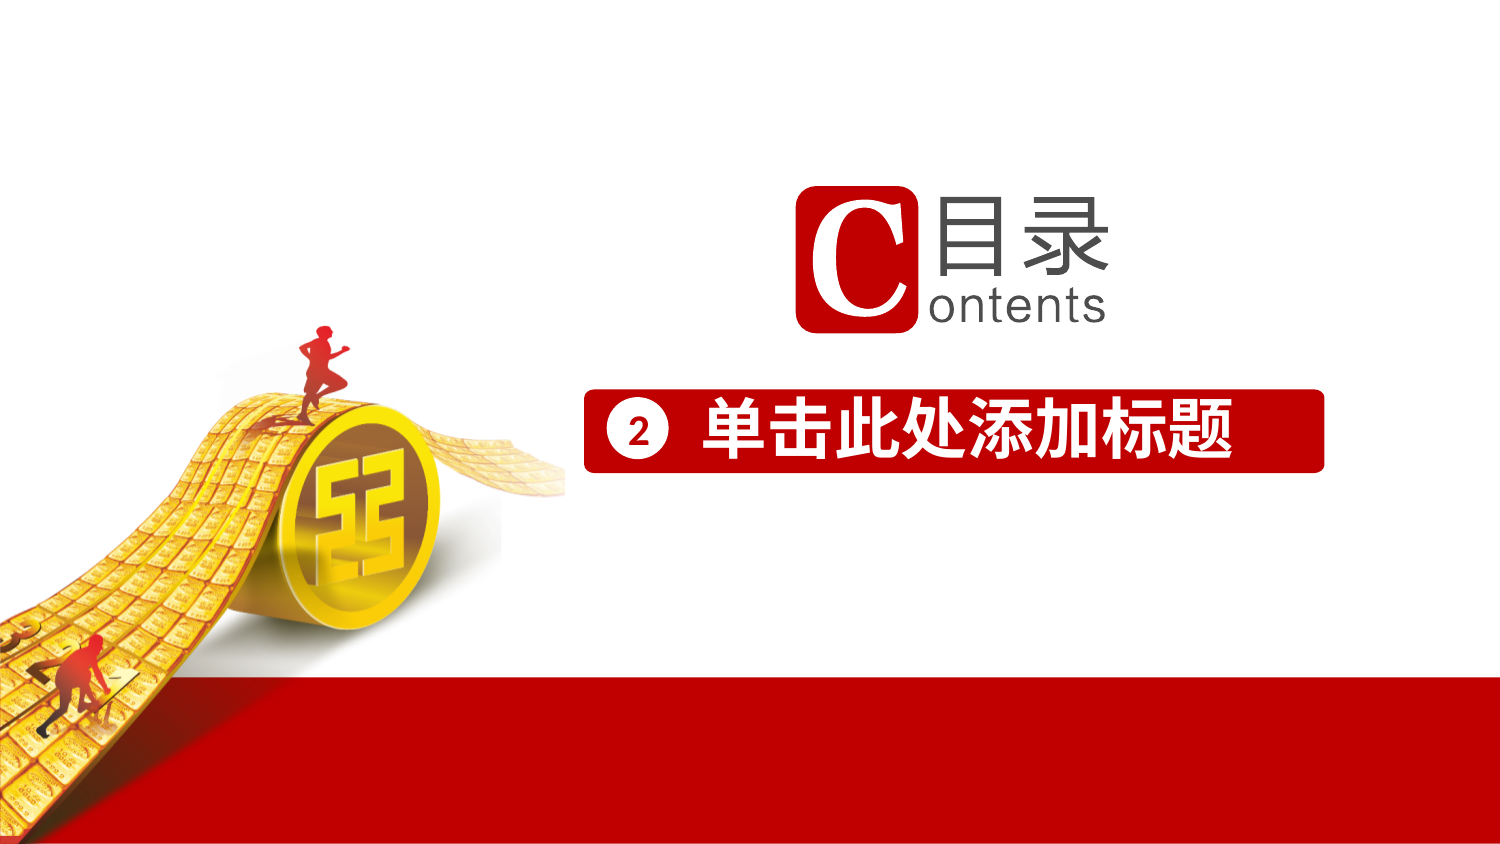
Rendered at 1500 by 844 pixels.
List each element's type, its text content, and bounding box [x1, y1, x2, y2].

text_box [1065, 287, 1079, 323]
text_box [1038, 295, 1060, 322]
text_box [940, 196, 1002, 276]
text_box [1006, 295, 1031, 323]
text_box [1023, 234, 1062, 269]
text_box [795, 186, 919, 334]
text_box [929, 295, 954, 323]
text_box [1024, 197, 1109, 275]
text_box [989, 287, 1002, 323]
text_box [638, 394, 669, 463]
text_box [638, 676, 1500, 844]
text_box [638, 389, 1315, 474]
text_box [812, 199, 907, 317]
picture [0, 315, 638, 844]
text_box 单击此处添加标题 [689, 381, 1358, 473]
text_box [1083, 295, 1105, 323]
text_box [961, 295, 983, 322]
